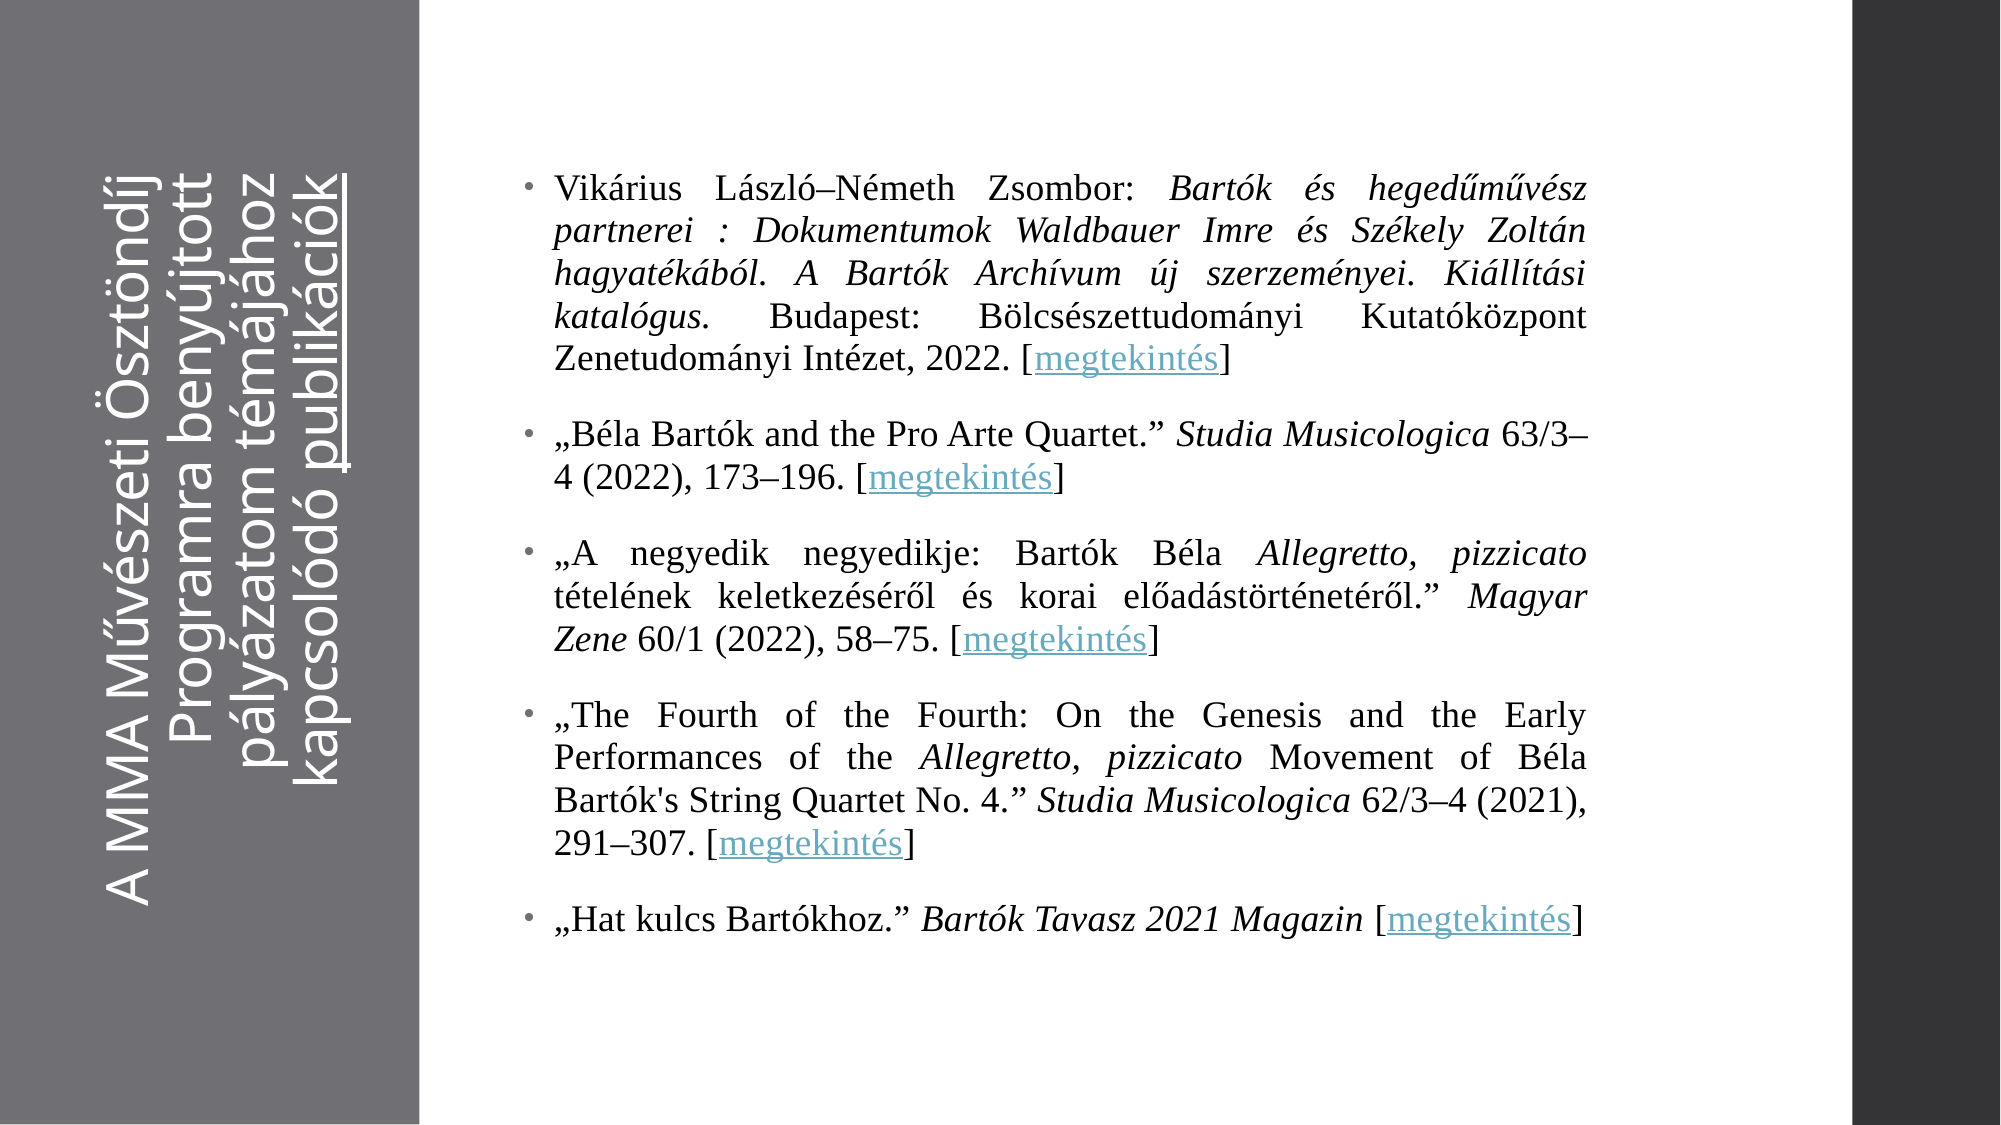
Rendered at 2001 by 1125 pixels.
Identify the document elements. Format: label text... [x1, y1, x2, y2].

text_box [0, 0, 420, 1125]
title A MMA Művészeti Ösztöndíj Programra benyújtott pályázatom témájához kapcsolódó publikációk [37, 158, 358, 988]
text_box [420, 0, 1851, 1125]
text_box [1851, 0, 2000, 1125]
list Vikárius László–Németh Zsombor: Bartók és hegedűművész partnerei : Dokumentumok Waldbauer Imre és Székely Zoltán hagyatékából. A Bartók Archívum új szerzeményei. Kiállítási katalógus. Budapest: Bölcsészettudományi Kutatóközpont Zenetudományi Intézet, 2022. [megtekintés] „Béla Bartók and the Pro Arte Quartet.” Studia Musicologica 63/3–4 (2022), 173–196. [megtekintés] „A negyedik negyedikje: Bartók Béla Allegretto, pizzicato tételének keletkezéséről és korai előadástörténetéről.” Magyar Zene 60/1 (2022), 58–75. [megtekintés] „The Fourth of the Fourth: On the Genesis and the Early Performances of the Allegretto, pizzicato Movement of Béla Bartók's String Quartet No. 4.” Studia Musicologica 62/3–4 (2021), 291–307. [megtekintés] „Hat kulcs Bartókhoz.” Bartók Tavasz 2021 Magazin [megtekintés] [508, 158, 1604, 1013]
